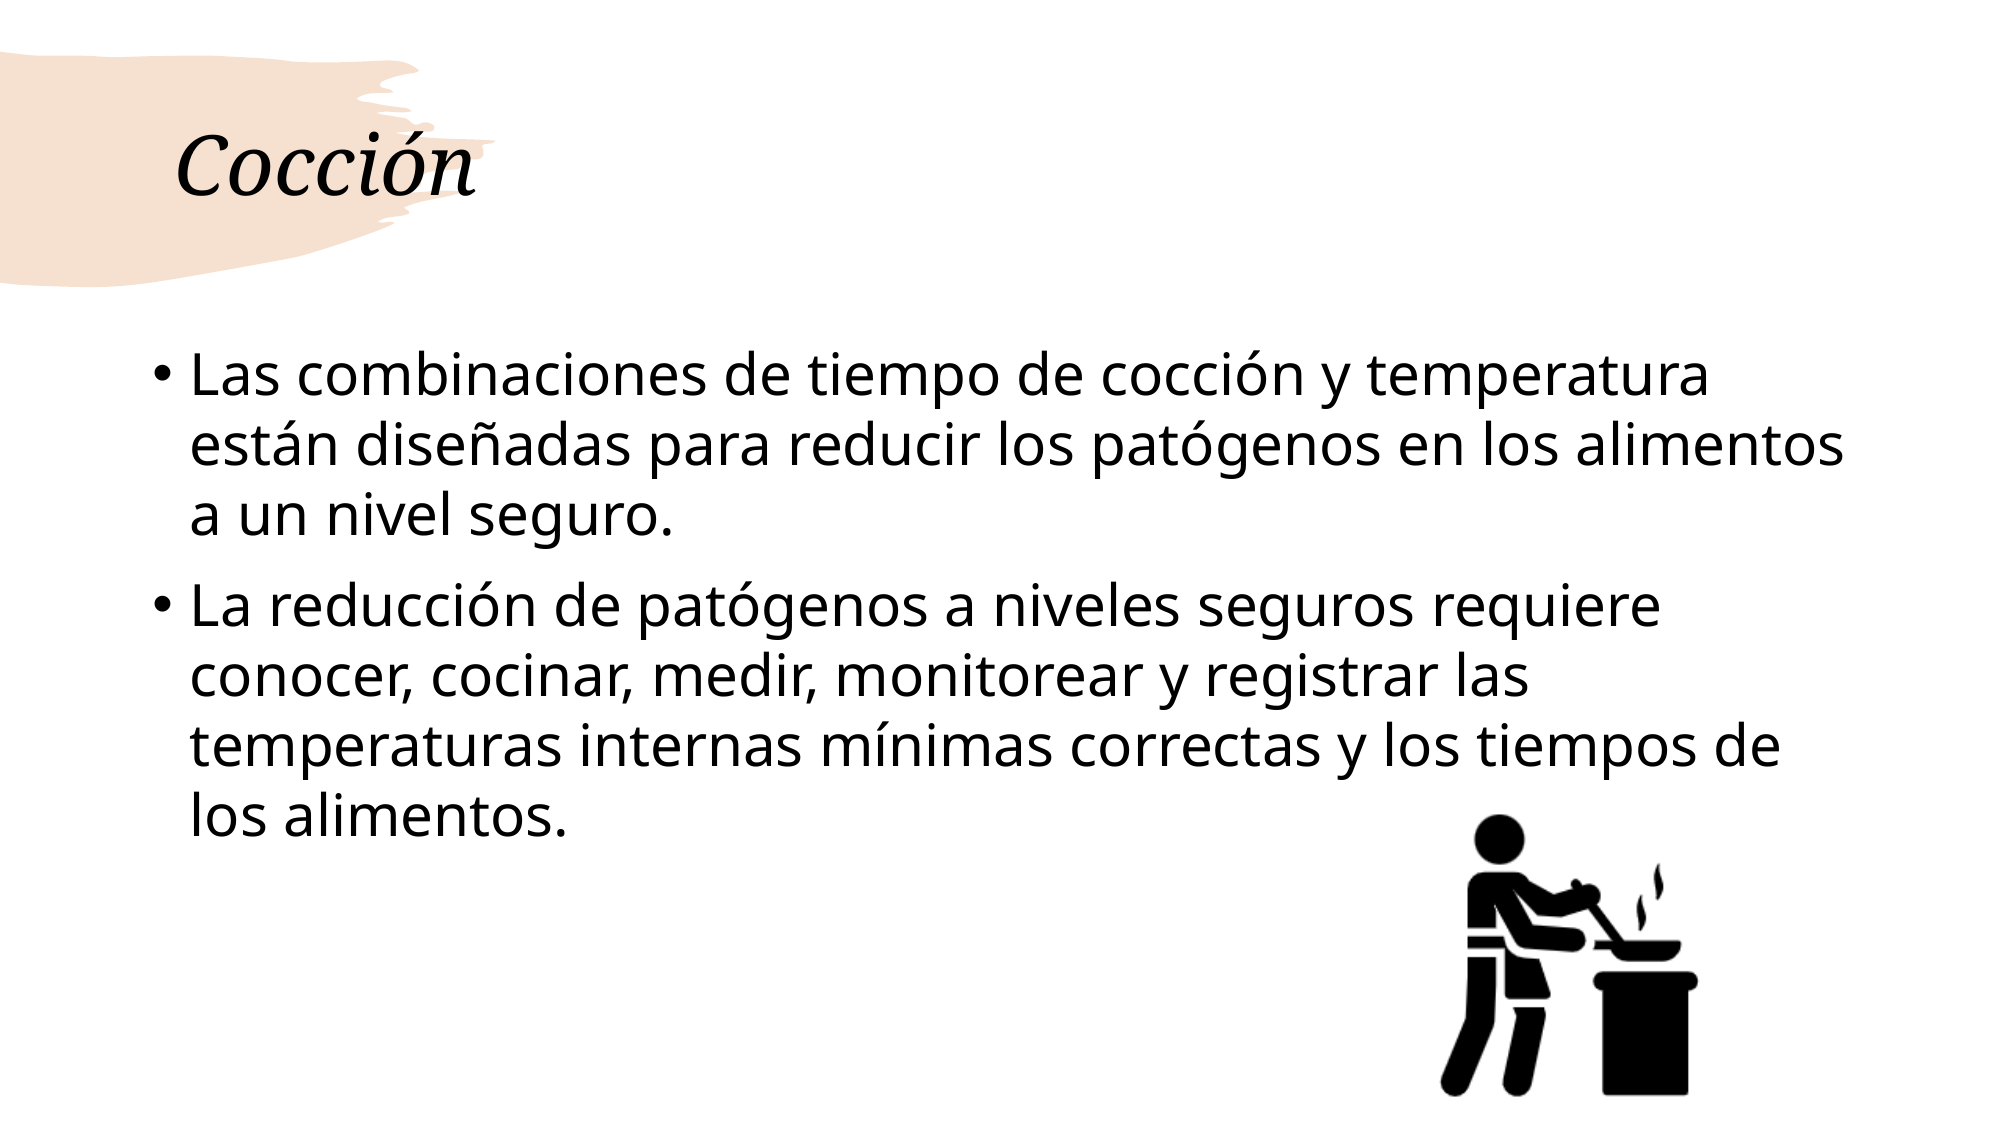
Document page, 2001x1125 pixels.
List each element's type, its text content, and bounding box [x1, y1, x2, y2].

list Las combinaciones de tiempo de cocción y temperatura están diseñadas para reducir los patógenos en los alimentos a un nivel seguro. La reducción de patógenos a niveles seguros requiere conocer, cocinar, medir, monitorear y registrar las temperaturas internas mínimas correctas y los tiempos de los alimentos. [137, 329, 1863, 1013]
picture [1399, 785, 1748, 1125]
title Cocción [137, 59, 1863, 278]
